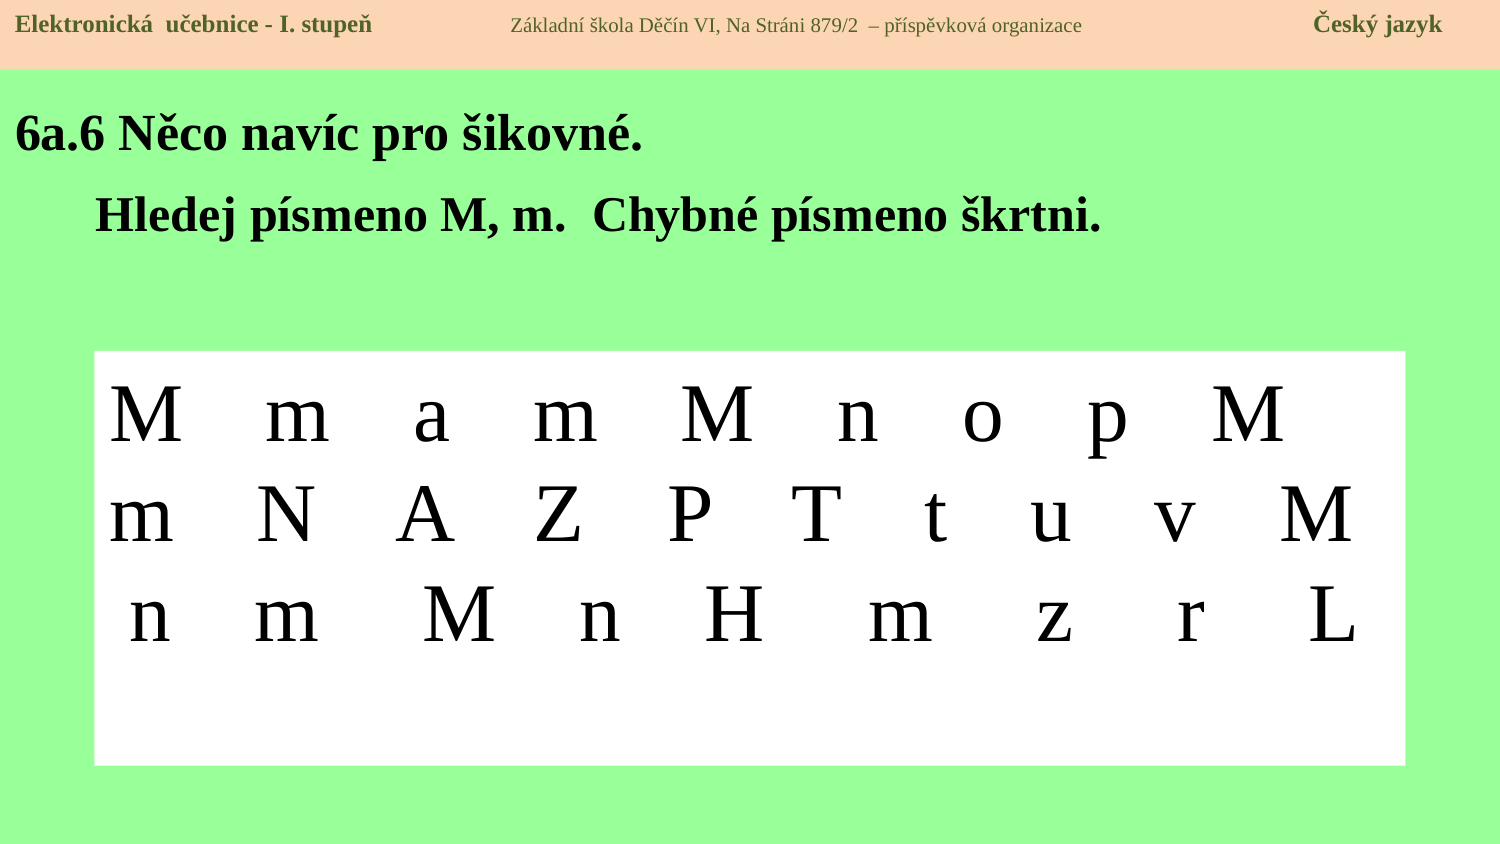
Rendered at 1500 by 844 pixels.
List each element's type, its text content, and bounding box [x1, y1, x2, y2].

text_box Hledej písmeno M, m. Chybné písmeno škrtni. [81, 173, 1223, 249]
title 6a.6 Něco navíc pro šikovné. [0, 80, 703, 179]
text_box Elektronická učebnice - I. stupeň Základní škola Děčín VI, Na Stráni 879/2 – příspěvková organizace Český jazyk [0, 0, 1500, 70]
text_box M m a m M n o p M m N A Z P T t u v M n m M n H m z r L [94, 350, 1406, 766]
